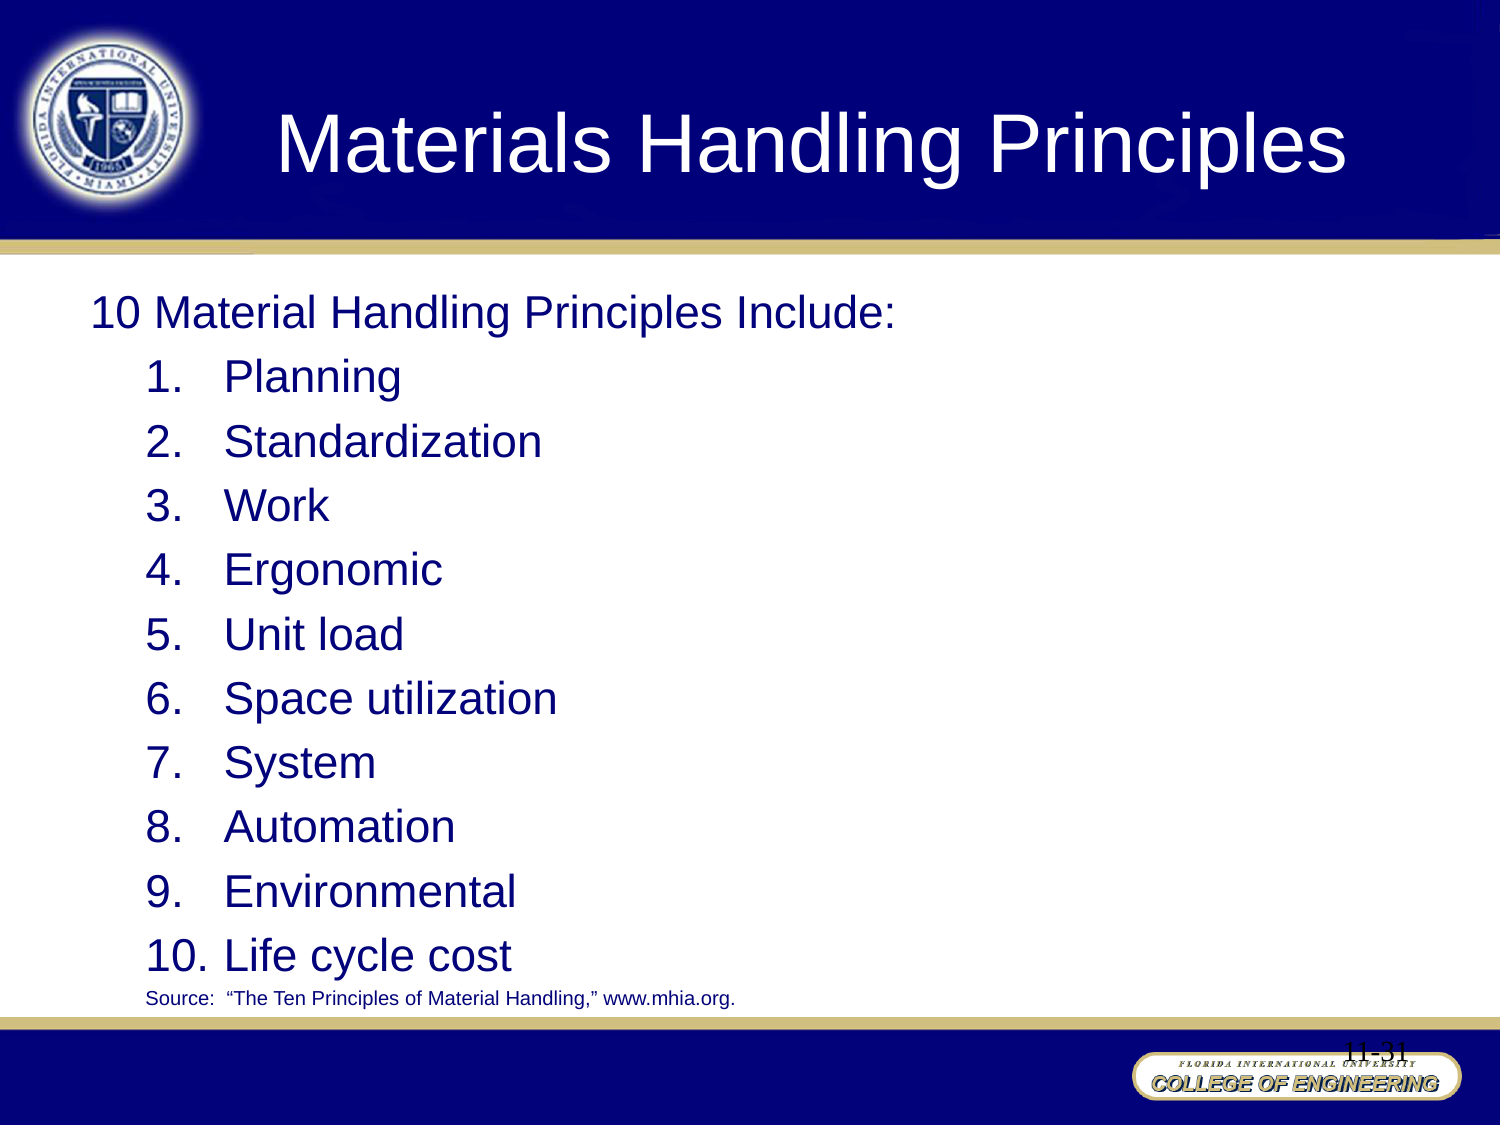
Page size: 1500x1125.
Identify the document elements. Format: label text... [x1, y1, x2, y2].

picture [0, 0, 1500, 1125]
title Materials Handling Principles [199, 44, 1426, 233]
list 10 Material Handling Principles Include: Planning Standardization Work Ergonomic Unit load Space utilization System Automation Environmental Life cycle cost Source: “The Ten Principles of Material Handling,” www.mhia.org. [74, 274, 1401, 1026]
slide_number 11-31 [1074, 1024, 1426, 1103]
